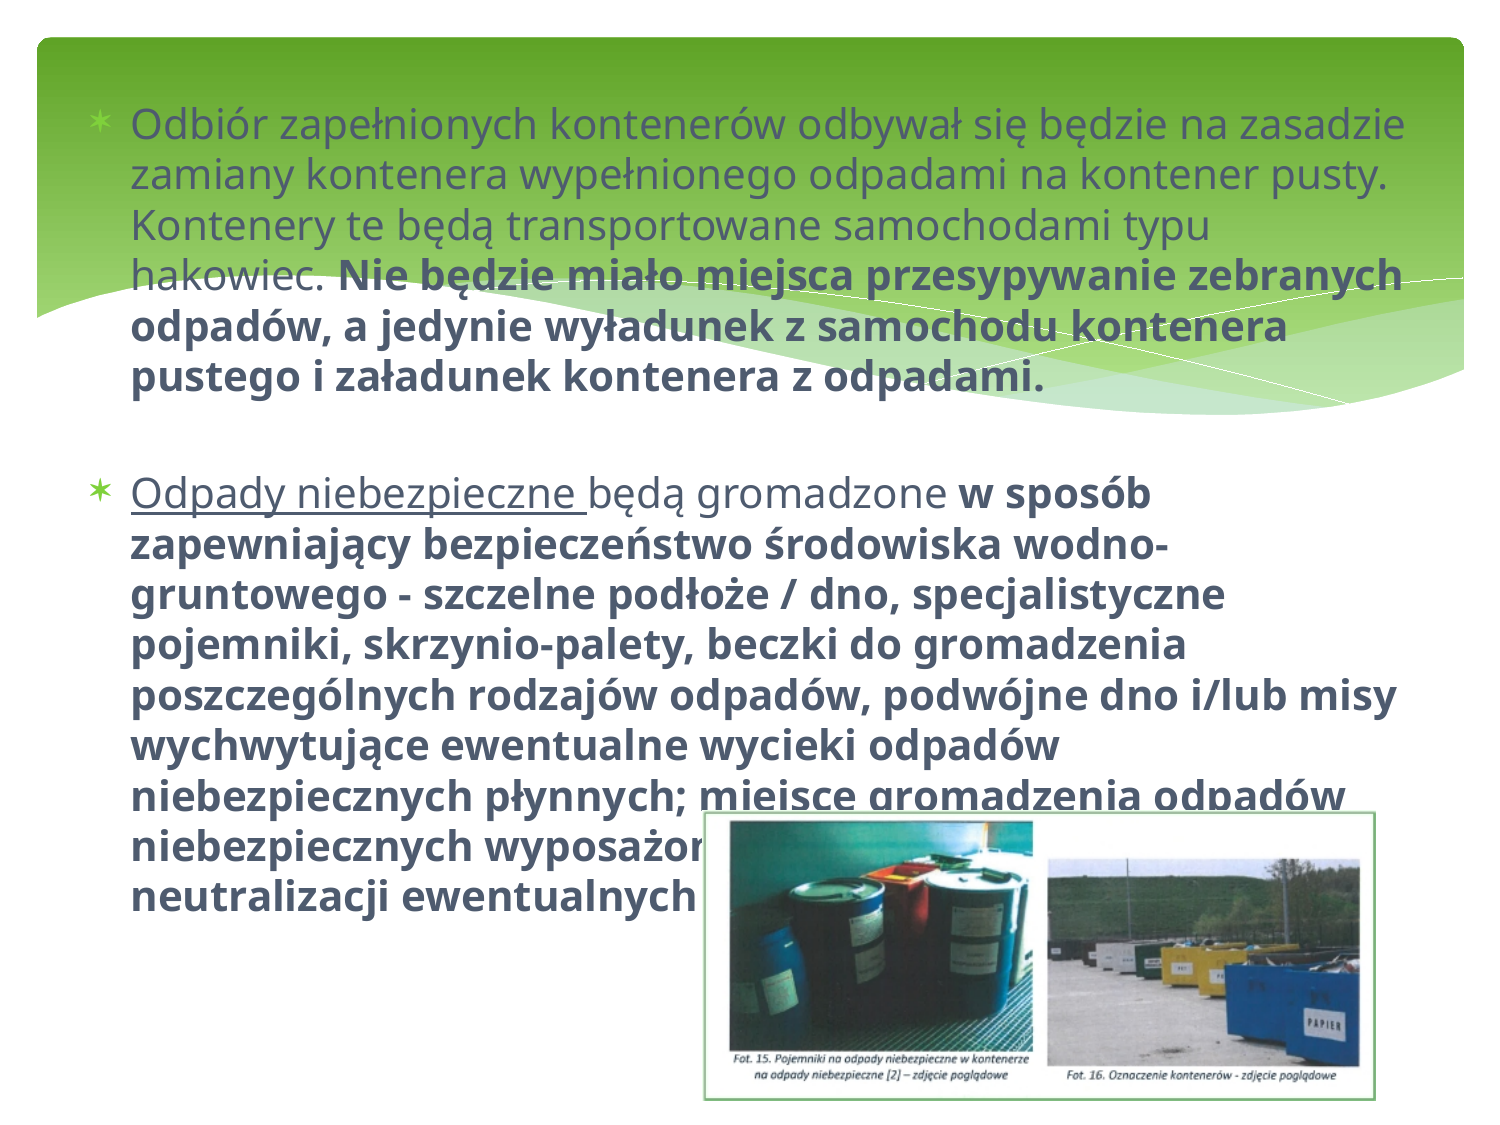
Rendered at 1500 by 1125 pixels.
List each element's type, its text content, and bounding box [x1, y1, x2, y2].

list Odbiór zapełnionych kontenerów odbywał się będzie na zasadzie zamiany kontenera wypełnionego odpadami na kontener pusty. Kontenery te będą transportowane samochodami typu hakowiec. Nie będzie miało miejsca przesypywanie zebranych odpadów, a jedynie wyładunek z samochodu kontenera pustego i załadunek kontenera z odpadami. Odpady niebezpieczne będą gromadzone w sposób zapewniający bezpieczeństwo środowiska wodno- gruntowego - szczelne podłoże / dno, specjalistyczne pojemniki, skrzynio-palety, beczki do gromadzenia poszczególnych rodzajów odpadów, podwójne dno i/lub misy wychwytujące ewentualne wycieki odpadów niebezpiecznych płynnych; miejsce gromadzenia odpadów niebezpiecznych wyposażone będzie w sorbenty do neutralizacji ewentualnych wycieków. [75, 90, 1425, 1005]
picture [702, 810, 1377, 1101]
